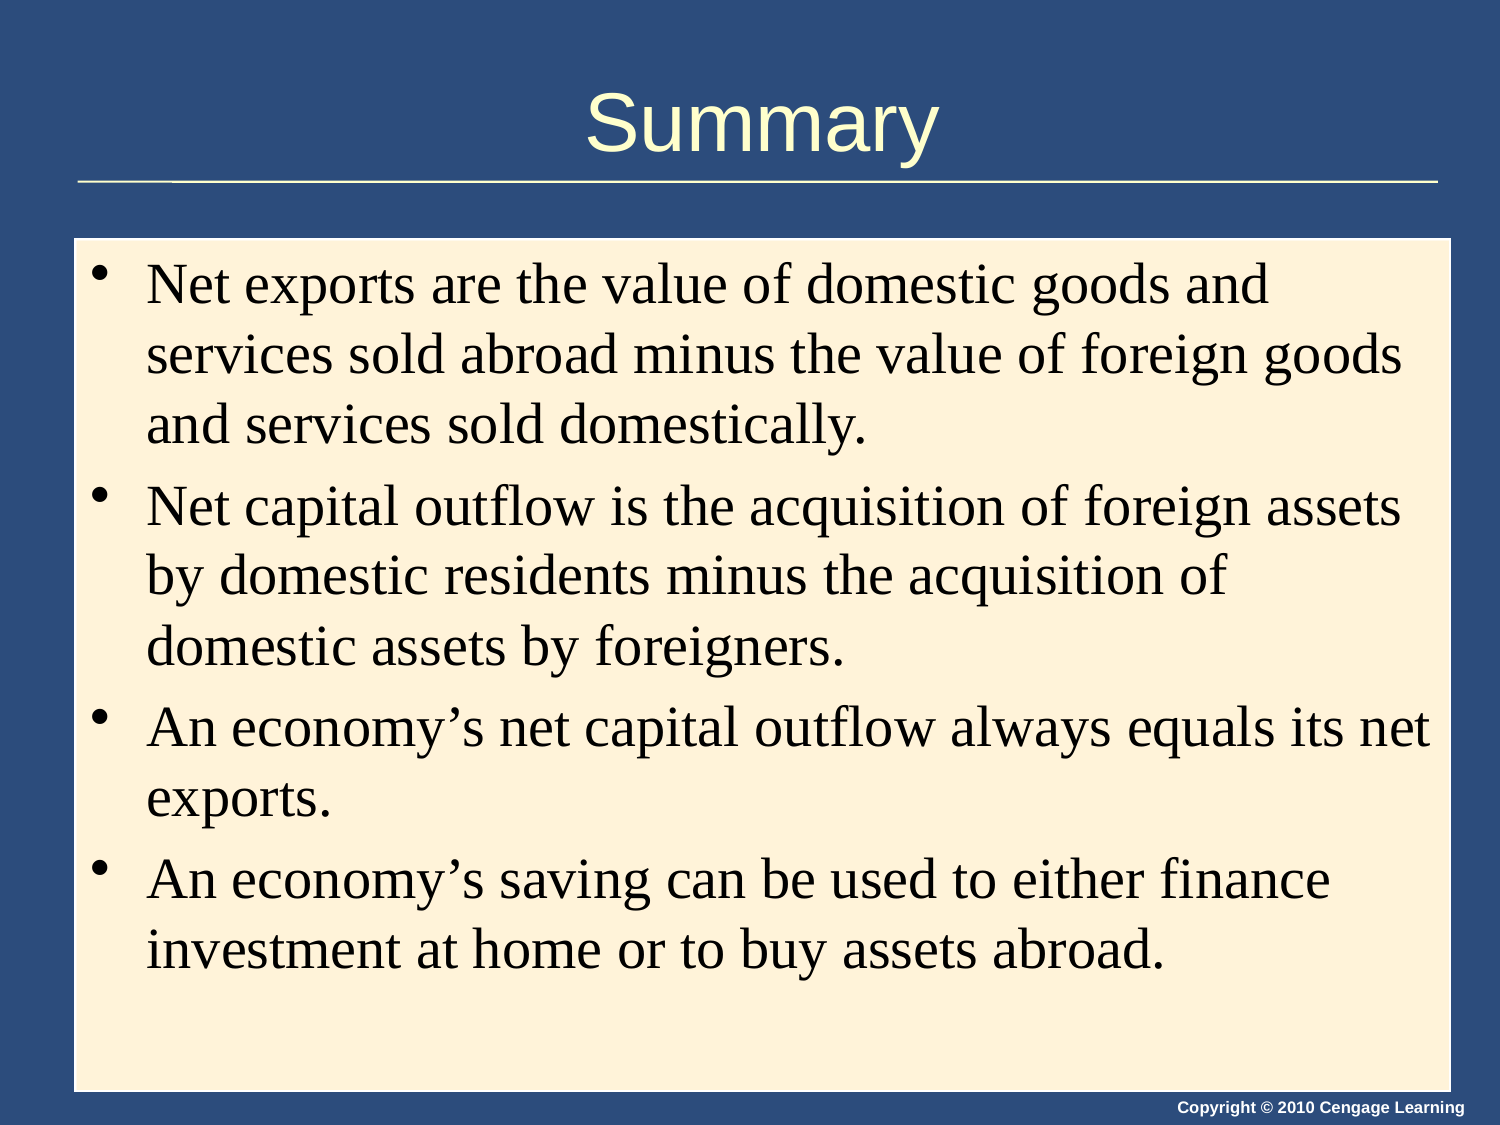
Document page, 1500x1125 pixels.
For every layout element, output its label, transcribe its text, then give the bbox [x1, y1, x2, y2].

list Net exports are the value of domestic goods and services sold abroad minus the value of foreign goods and services sold domestically. Net capital outflow is the acquisition of foreign assets by domestic residents minus the acquisition of domestic assets by foreigners. An economy’s net capital outflow always equals its net exports. An economy’s saving can be used to either finance investment at home or to buy assets abroad. [74, 237, 1450, 1090]
title Summary [74, 24, 1451, 226]
picture [74, 238, 1451, 1092]
